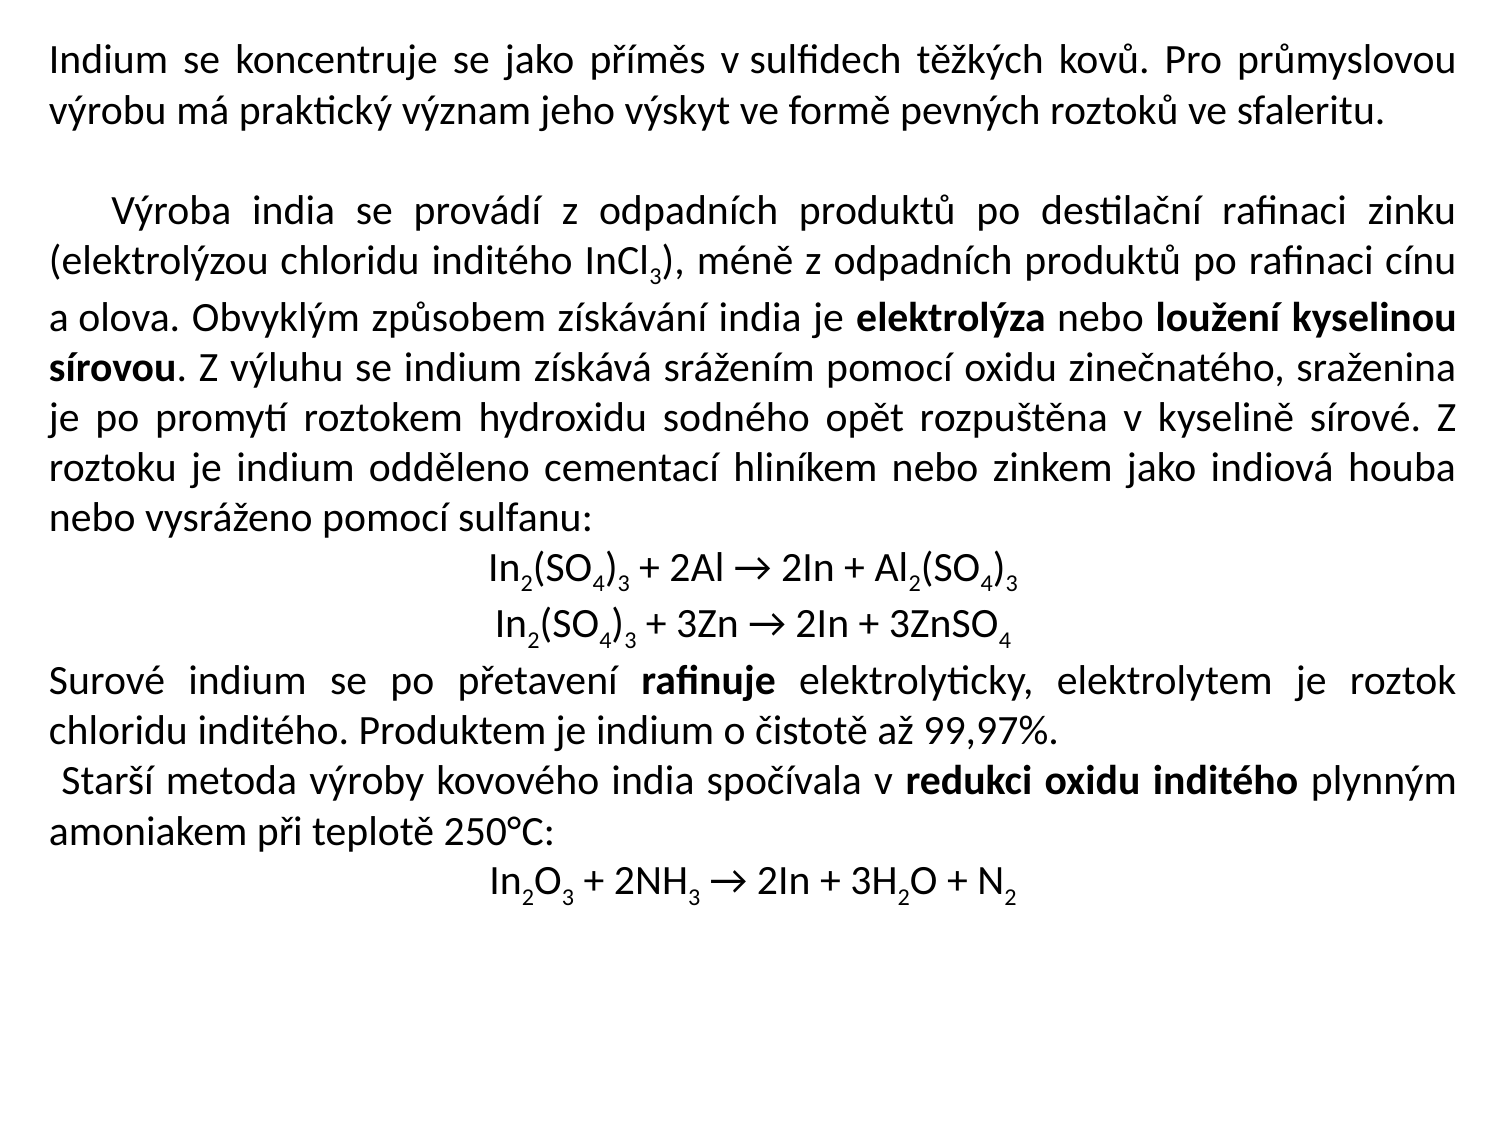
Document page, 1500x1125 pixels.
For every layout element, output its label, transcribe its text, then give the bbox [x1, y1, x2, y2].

text_box Indium se koncentruje se jako příměs v sulfidech těžkých kovů. Pro průmyslovou výrobu má praktický význam jeho výskyt ve formě pevných roztoků ve sfaleritu. Výroba india se provádí z odpadních produktů po destilační rafinaci zinku (elektrolýzou chloridu inditého InCl3), méně z odpadních produktů po rafinaci cínu a olova. Obvyklým způsobem získávání india je elektrolýza nebo loužení kyselinou sírovou. Z výluhu se indium získává srážením pomocí oxidu zinečnatého, sraženina je po promytí roztokem hydroxidu sodného opět rozpuštěna v kyselině sírové. Z roztoku je indium odděleno cementací hliníkem nebo zinkem jako indiová houba nebo vysráženo pomocí sulfanu: In2(SO4)3 + 2Al → 2In + Al2(SO4)3 In2(SO4)3 + 3Zn → 2In + 3ZnSO4 Surové indium se po přetavení rafinuje elektrolyticky, elektrolytem je roztok chloridu inditého. Produktem je indium o čistotě až 99,97%. Starší metoda výroby kovového india spočívala v redukci oxidu inditého plynným amoniakem při teplotě 250°C: In2O3 + 2NH3 → 2In + 3H2O + N2 [34, 24, 1472, 918]
